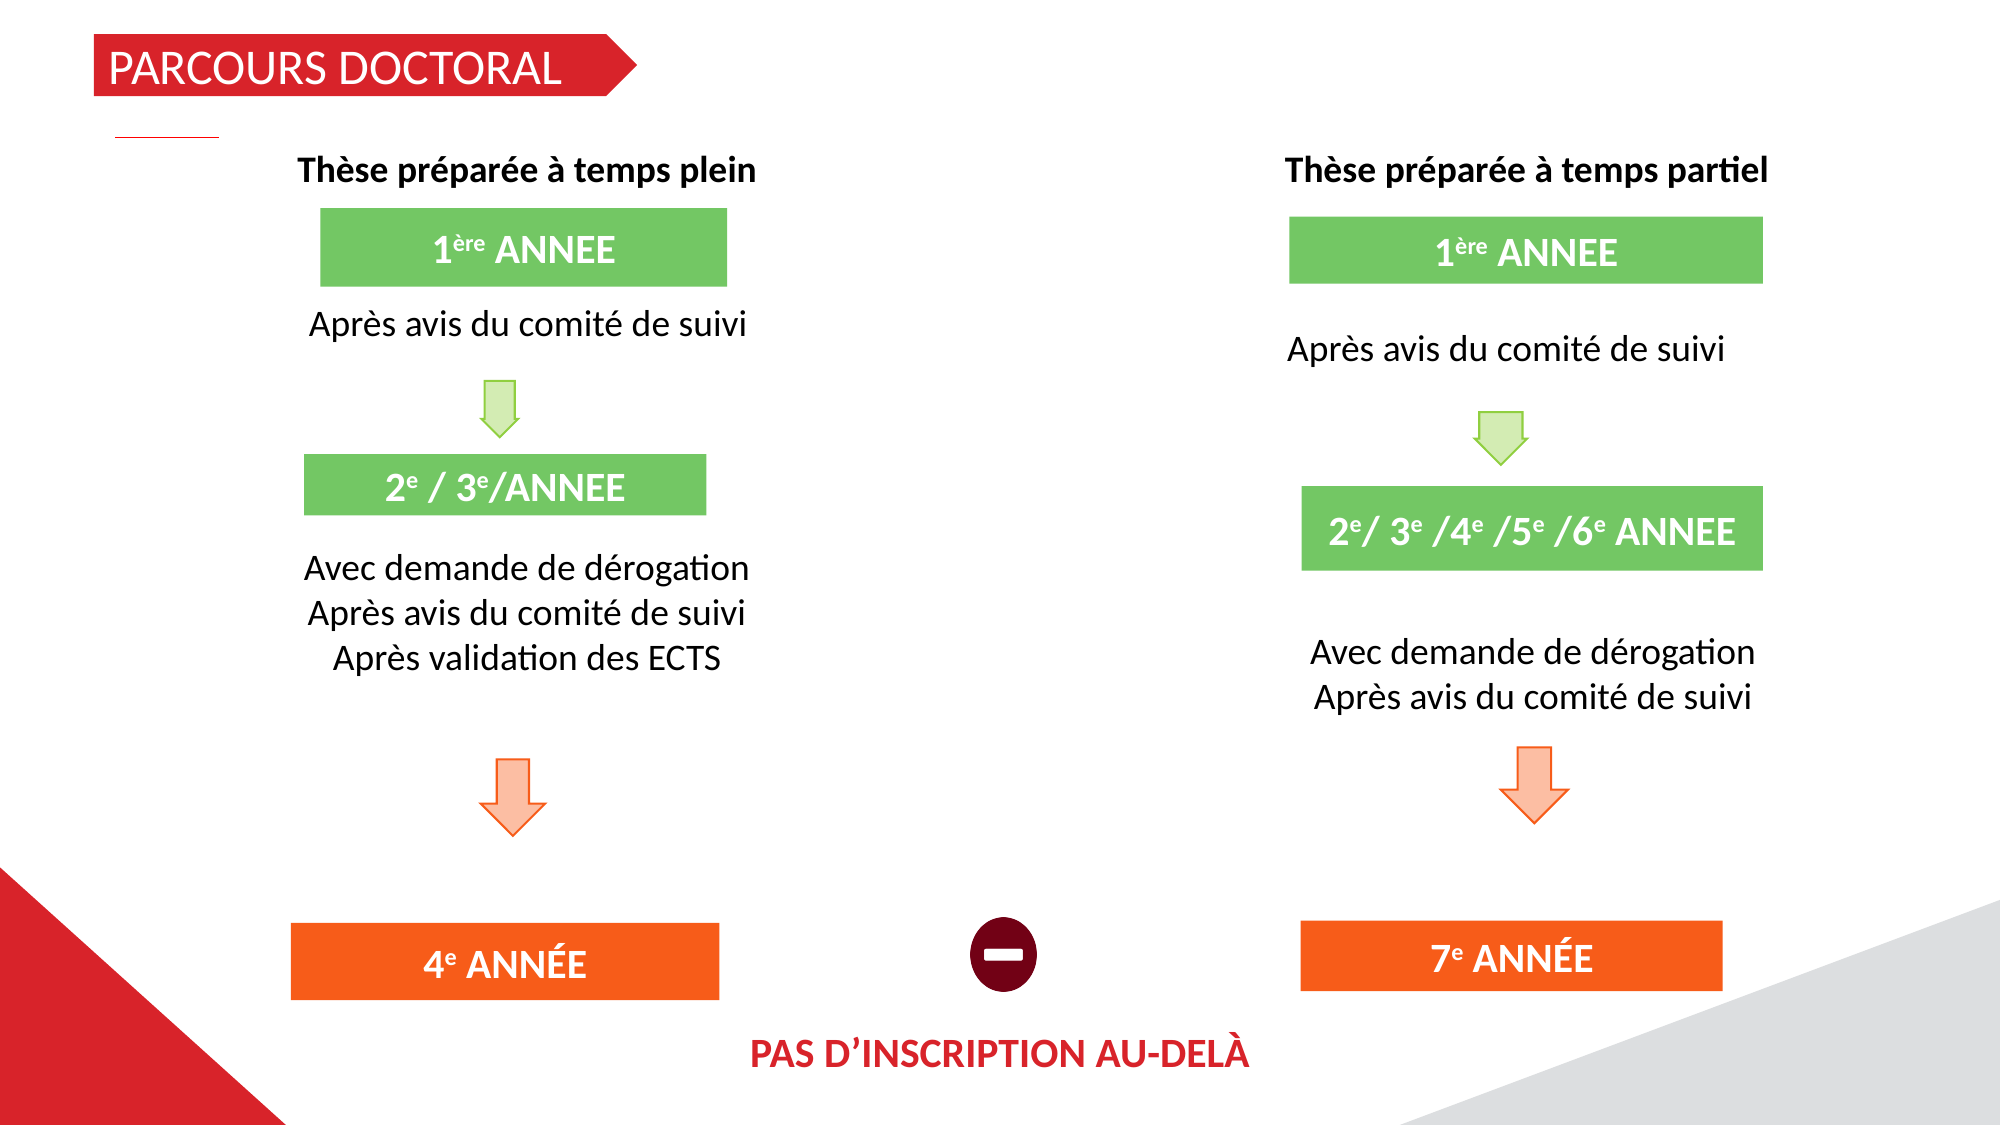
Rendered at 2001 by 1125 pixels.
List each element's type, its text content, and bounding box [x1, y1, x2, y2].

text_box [200, 137, 854, 1001]
text_box PARCOURS DOCTORAL [92, 33, 639, 98]
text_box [702, 916, 1298, 1085]
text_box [1188, 137, 1867, 992]
